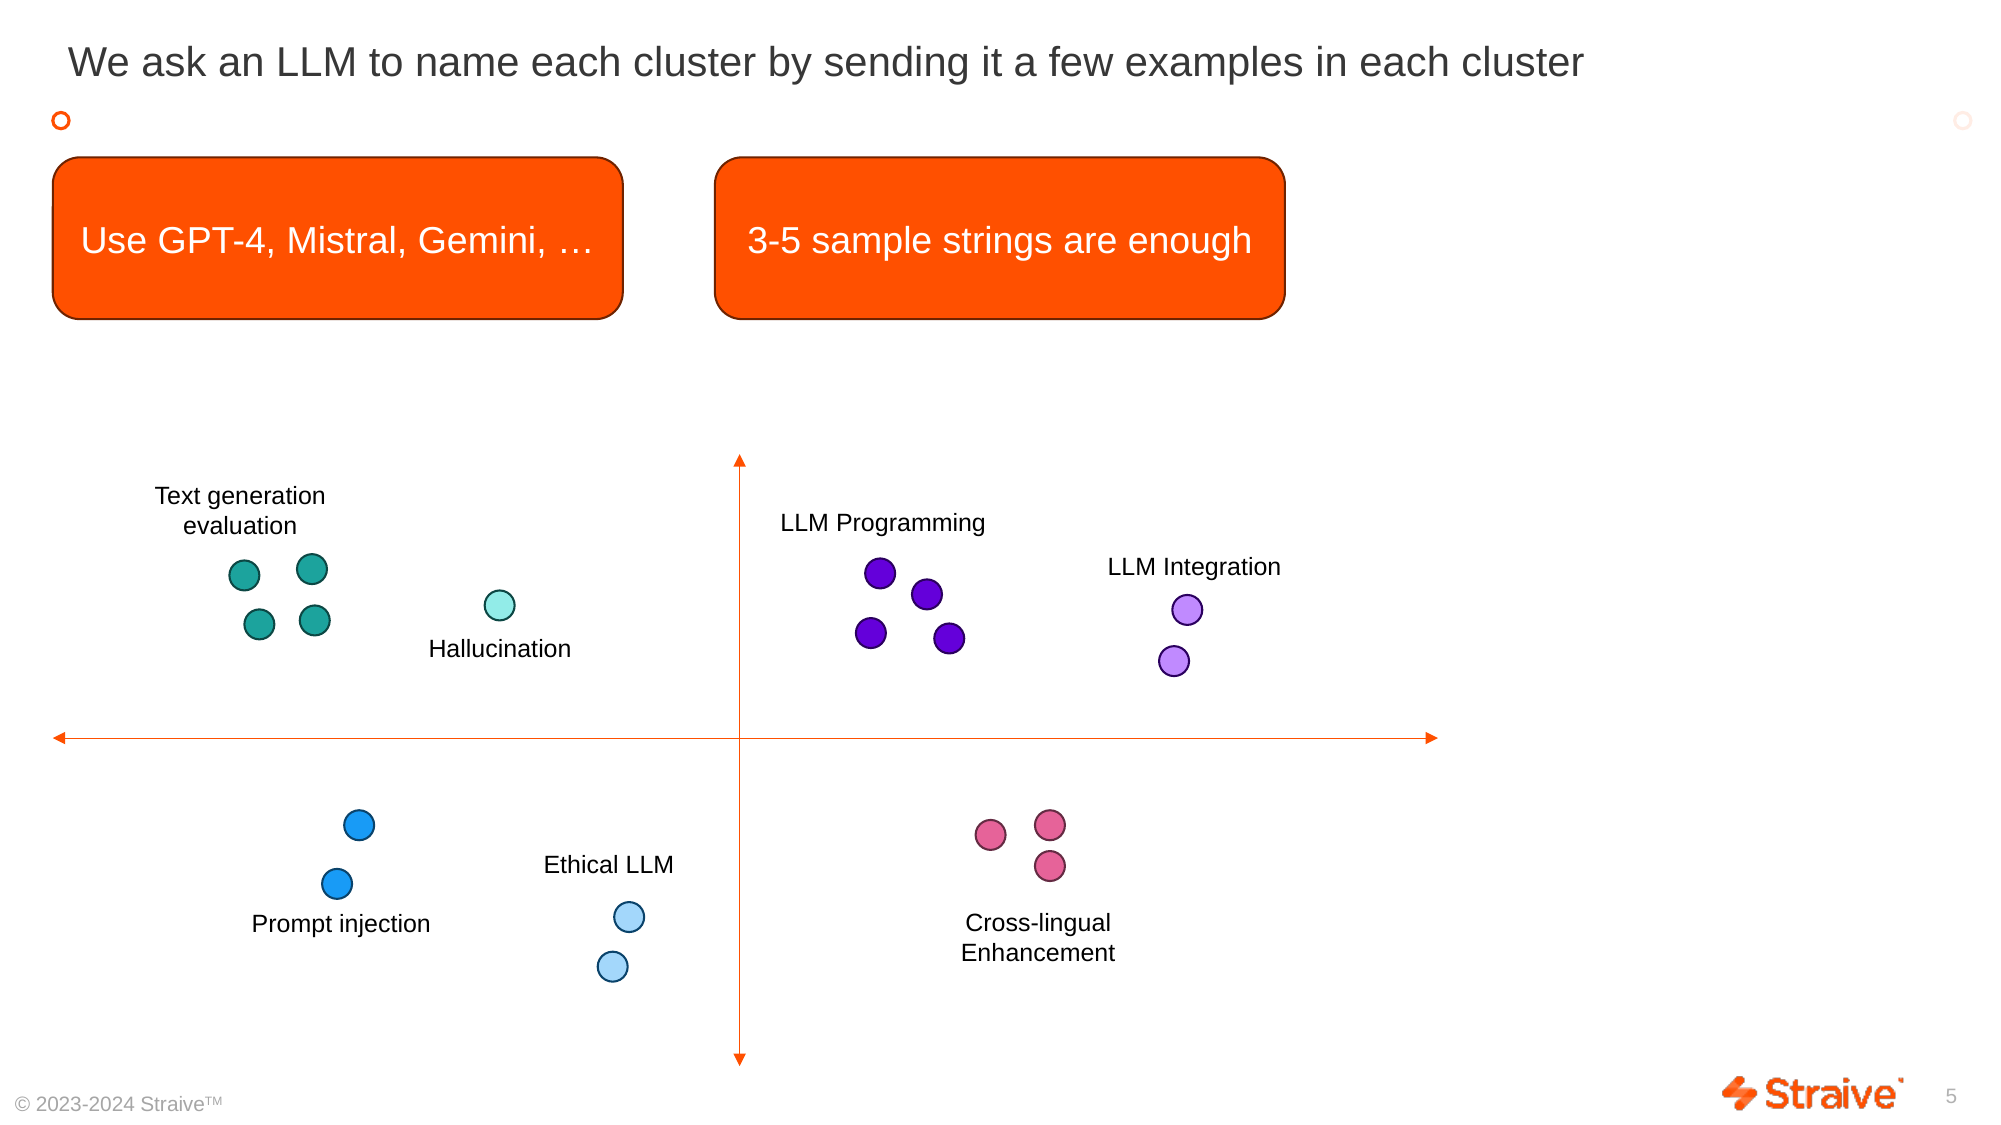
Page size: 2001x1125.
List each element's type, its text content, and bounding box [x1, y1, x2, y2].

text_box [343, 809, 376, 842]
text_box LLM Integration [1092, 543, 1297, 588]
text_box [910, 578, 944, 611]
text_box [1033, 809, 1066, 842]
text_box [613, 901, 646, 934]
text_box [298, 604, 331, 637]
title We ask an LLM to name each cluster by sending it a few examples in each cluster [52, 0, 1958, 120]
slide_number 4 [1522, 1080, 1973, 1111]
text_box [243, 608, 276, 641]
text_box [1158, 645, 1191, 678]
text_box Prompt injection [236, 900, 447, 946]
text_box [974, 818, 1007, 851]
text_box [228, 559, 261, 592]
text_box Ethical LLM [528, 841, 690, 886]
text_box [596, 950, 629, 983]
text_box [864, 557, 897, 590]
text_box [1033, 850, 1066, 883]
text_box [295, 553, 329, 586]
text_box Text generation evaluation [139, 472, 342, 547]
text_box LLM Programming [765, 498, 1002, 544]
text_box Cross-lingual Enhancement [945, 898, 1131, 974]
text_box [854, 617, 887, 650]
text_box 3-5 sample strings are enough [713, 156, 1286, 321]
text_box [483, 589, 516, 622]
picture [1721, 1075, 1905, 1080]
text_box Use GPT-4, Mistral, Gemini, … [51, 156, 624, 321]
text_box [1171, 593, 1204, 626]
text_box Hallucination [413, 624, 587, 670]
text_box [321, 867, 354, 900]
text_box [933, 622, 966, 655]
